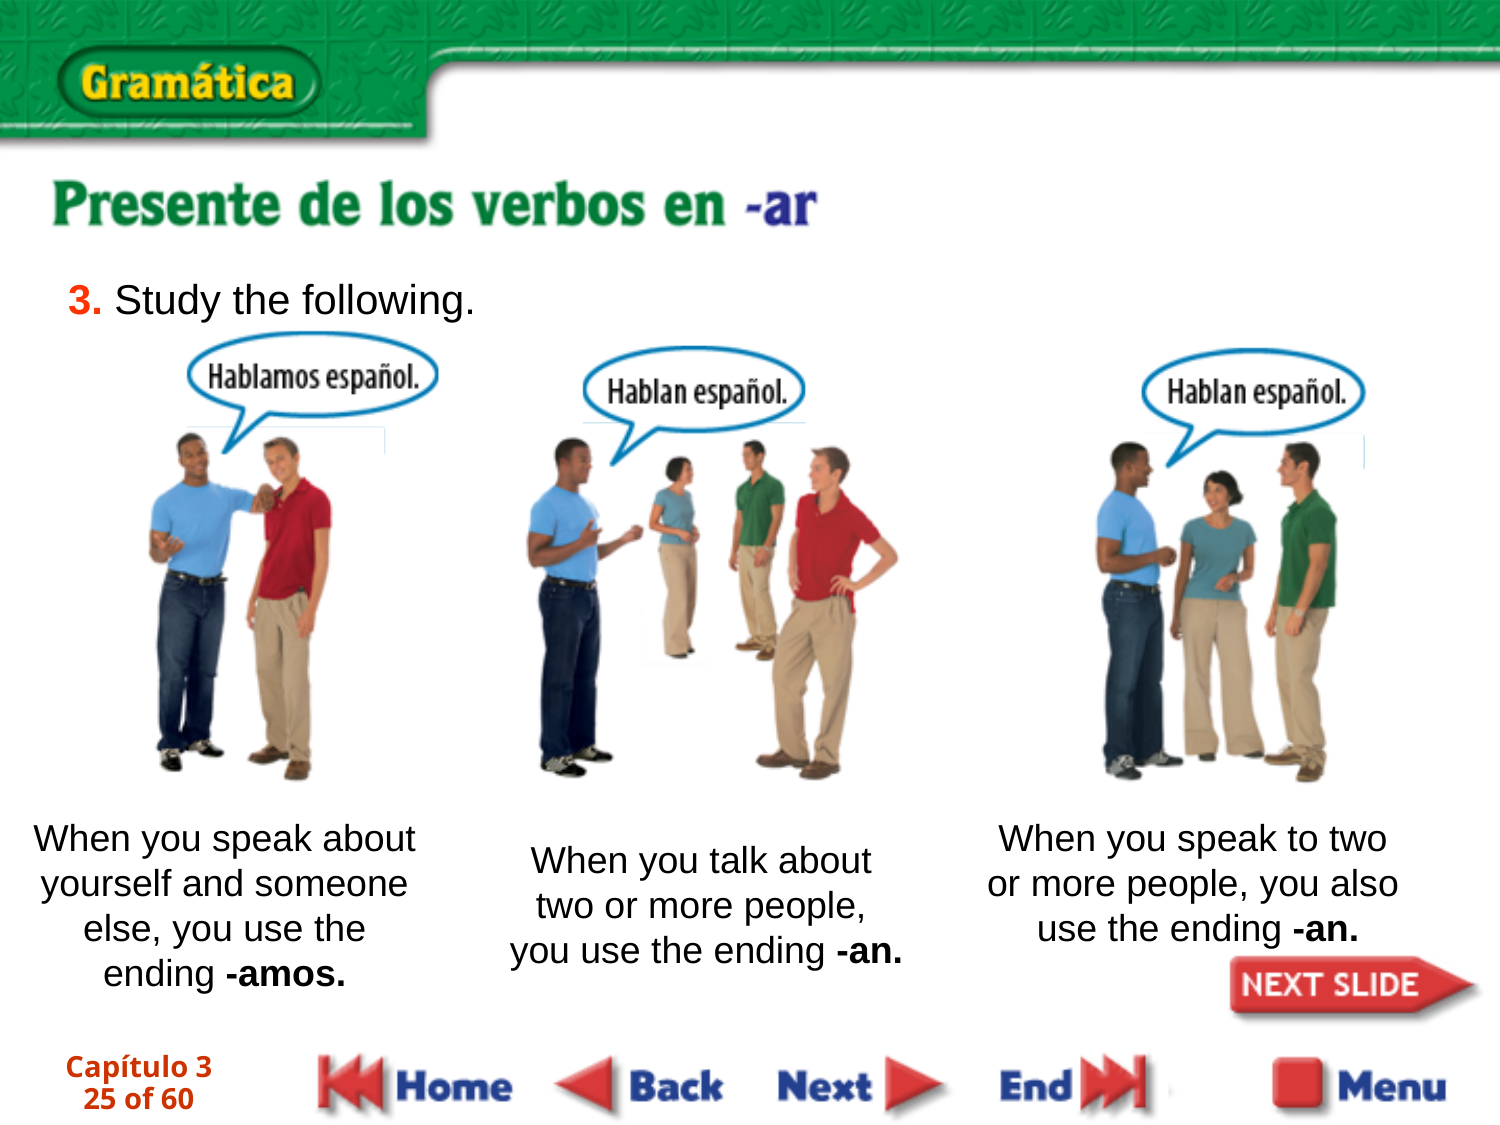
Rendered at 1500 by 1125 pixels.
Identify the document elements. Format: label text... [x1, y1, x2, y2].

picture [83, 323, 1372, 793]
text_box When you speak about yourself and someone else, you use the ending -amos. [33, 813, 427, 994]
picture [1224, 950, 1488, 1027]
text_box When you talk about two or more people, you use the ending -an. [509, 836, 904, 972]
picture [970, 1045, 1188, 1125]
text_box 3. Study the following. [68, 272, 496, 323]
picture [0, 0, 1500, 246]
picture [1250, 1045, 1467, 1125]
text_box Capítulo 3 25 of 60 [57, 1040, 221, 1124]
picture [304, 1045, 521, 1125]
text_box When you speak to two or more people, you also use the ending -an. [986, 813, 1410, 949]
picture [531, 1045, 748, 1125]
picture [750, 1045, 967, 1125]
